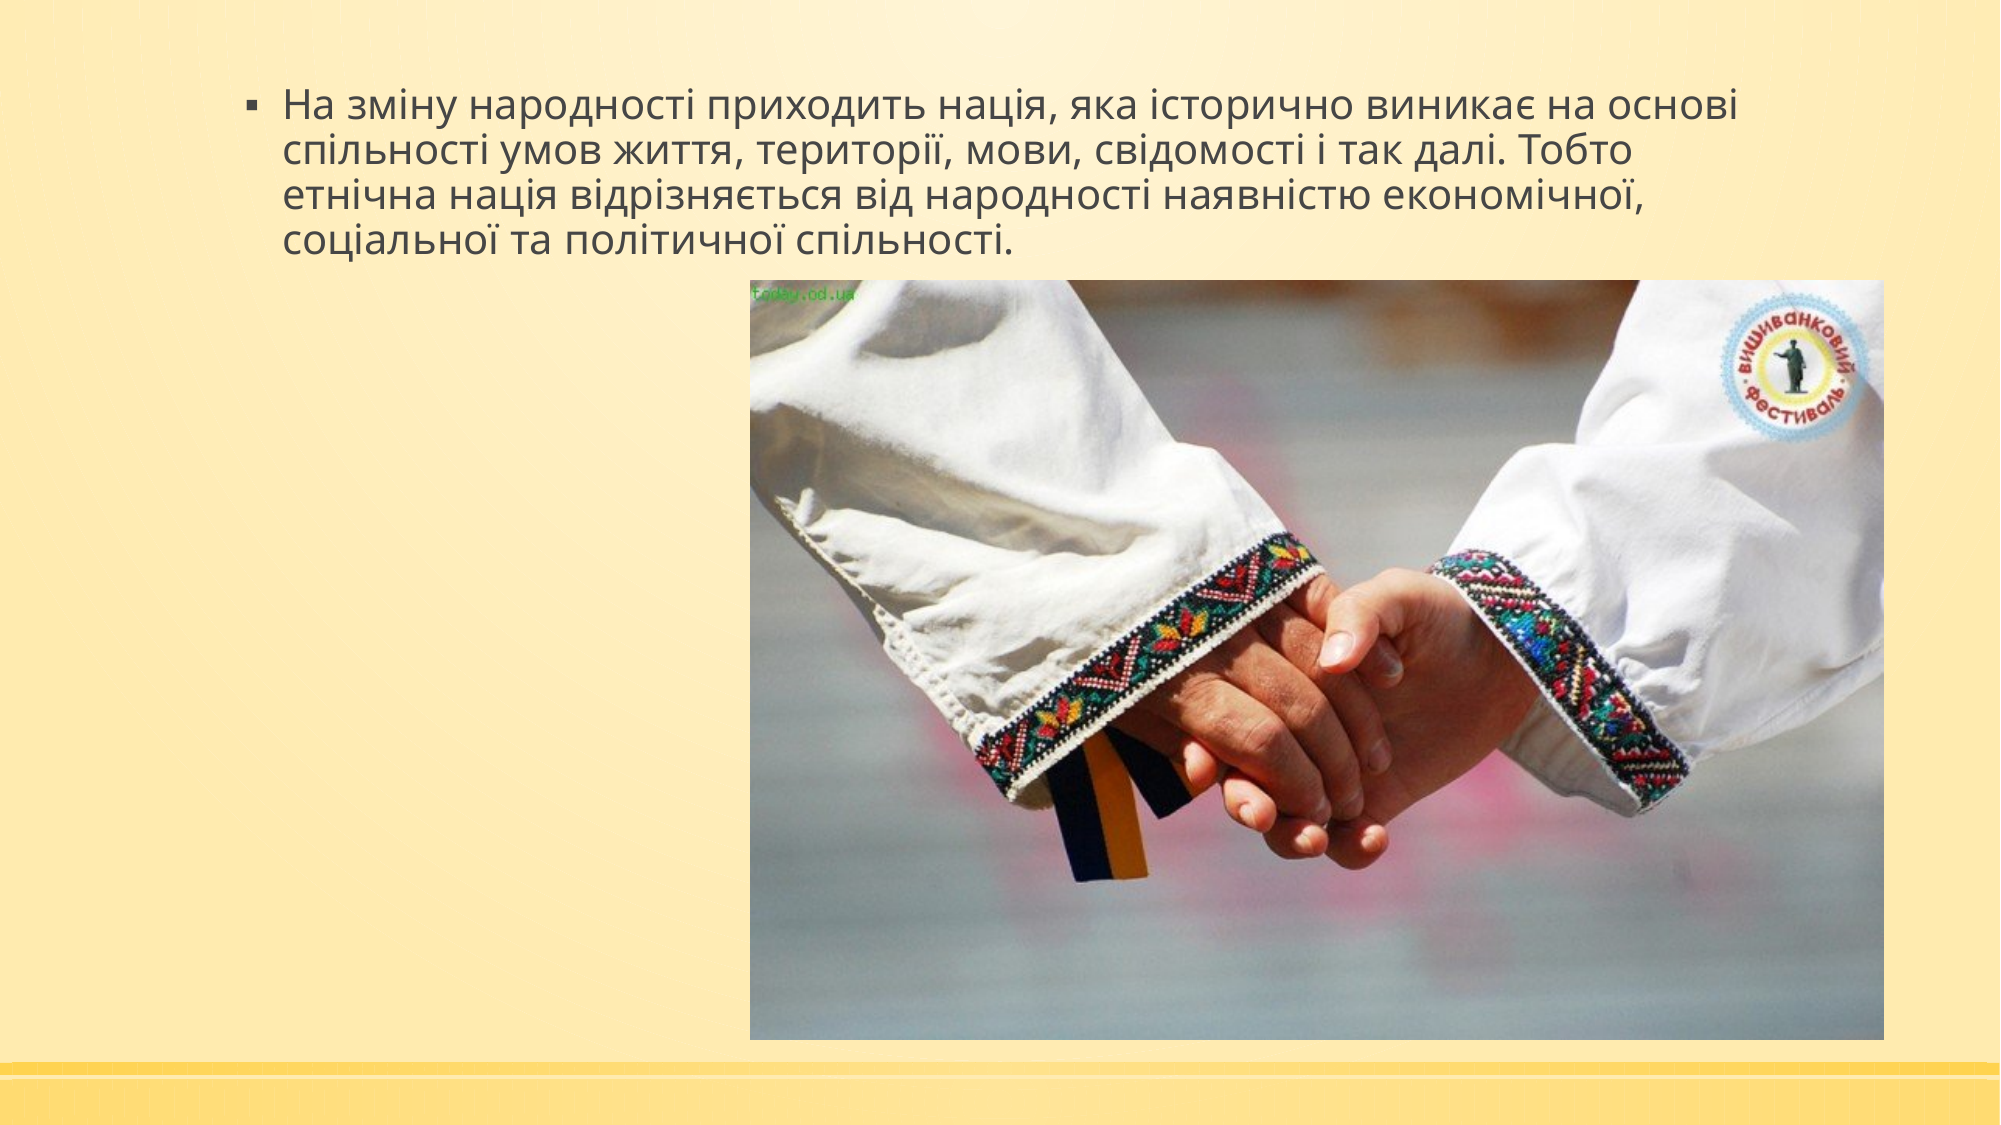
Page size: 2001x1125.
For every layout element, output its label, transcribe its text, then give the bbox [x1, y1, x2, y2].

list На зміну народності приходить нація, яка історично виникає на основі спільності умов життя, території, мови, свідомості і так далі. Тобто етнічна нація відрізняється від народності наявністю економічної, соціальної та політичної спільності. [222, 76, 1783, 754]
picture [750, 280, 1884, 1040]
